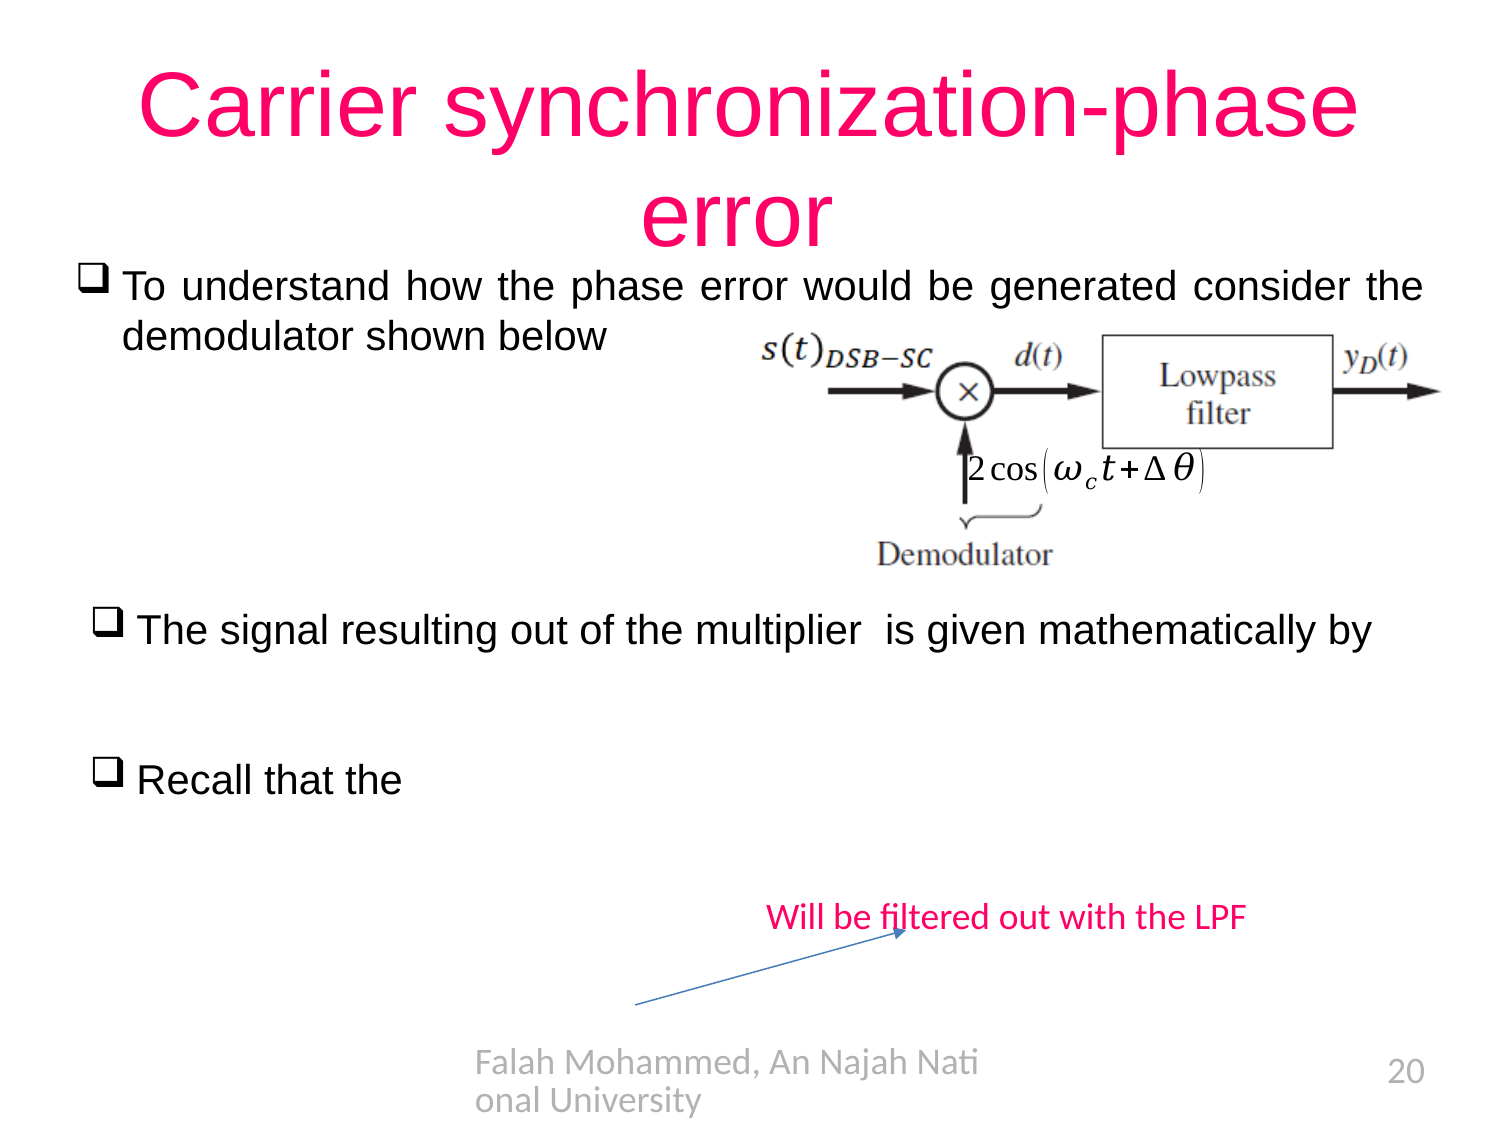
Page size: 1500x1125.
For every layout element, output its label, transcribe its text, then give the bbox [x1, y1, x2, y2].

footer Falah Mohammed, An Najah National University [474, 1037, 988, 1094]
list To understand how the phase error would be generated consider the demodulator shown below [75, 258, 1425, 360]
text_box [634, 929, 907, 1006]
text_box Will be filtered out with the LPF [751, 884, 1299, 945]
picture [628, 316, 1445, 579]
slide_number 20 [1080, 1046, 1425, 1103]
